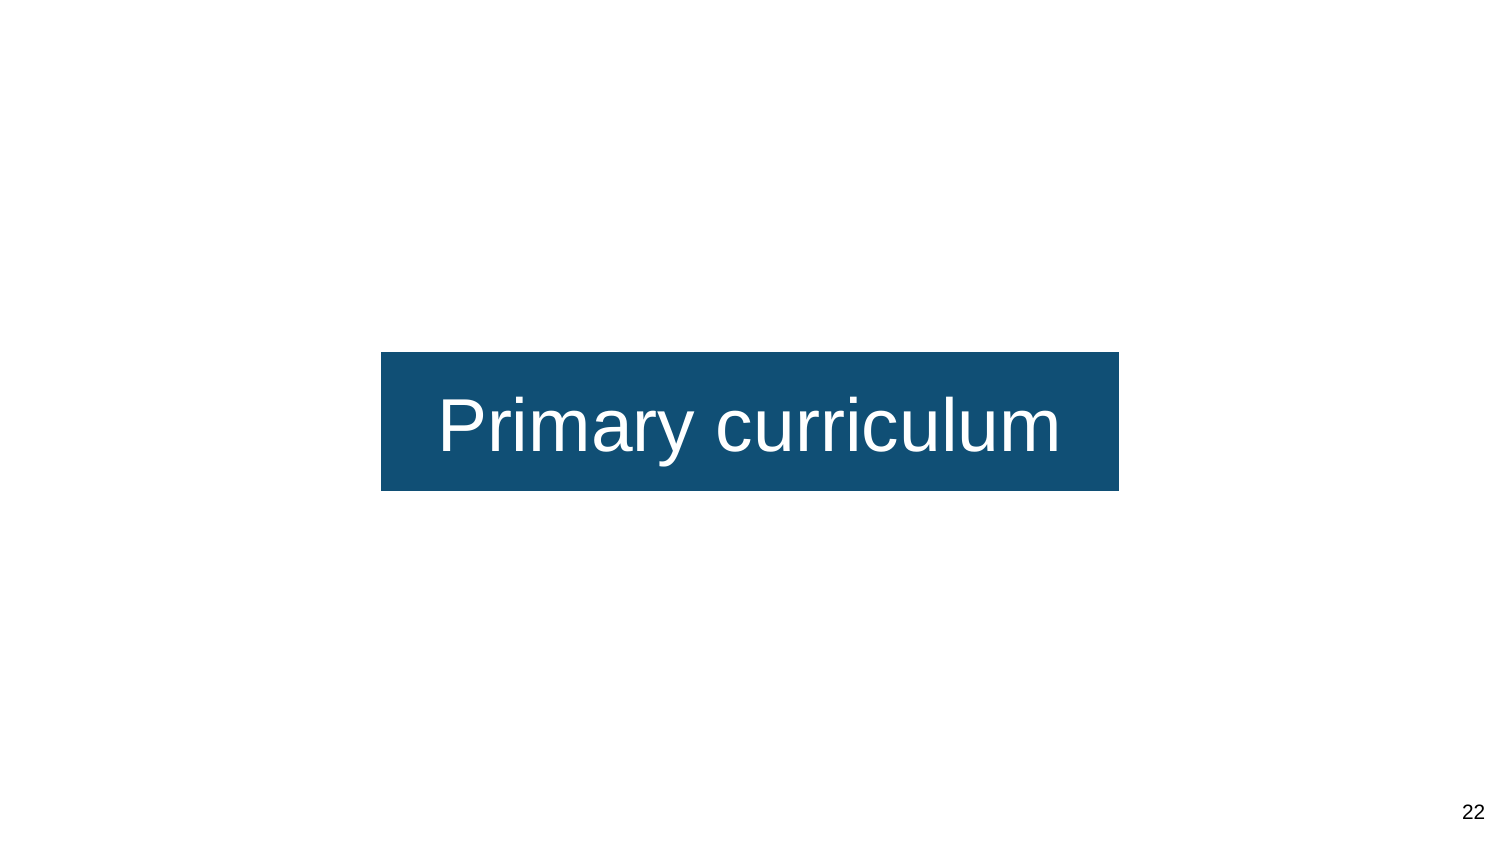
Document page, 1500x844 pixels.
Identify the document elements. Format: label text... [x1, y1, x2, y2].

title Primary curriculum [381, 352, 1119, 491]
slide_number 22 [1410, 779, 1500, 844]
